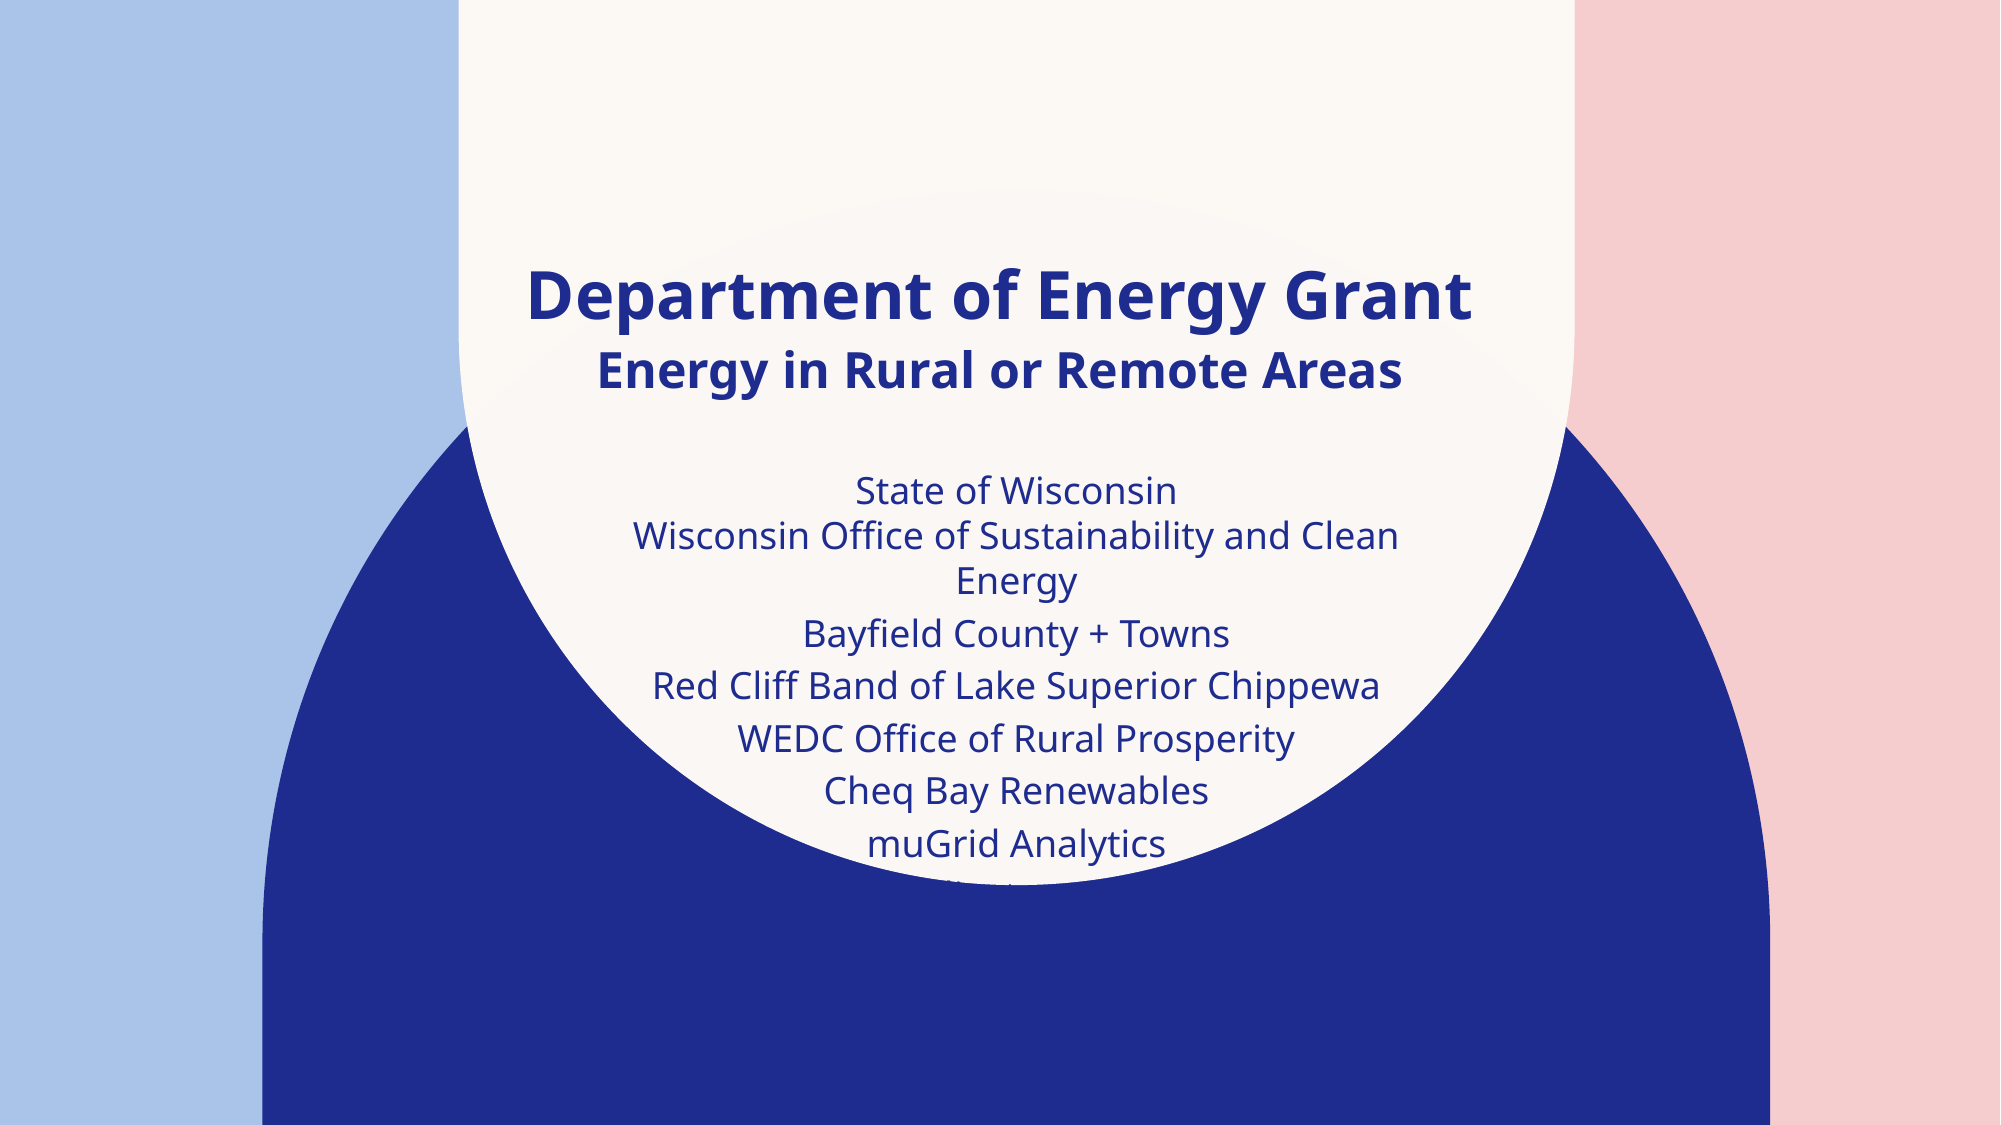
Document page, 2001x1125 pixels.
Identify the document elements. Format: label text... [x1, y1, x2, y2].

subtitle State of Wisconsin Wisconsin Office of Sustainability and Clean Energy Bayfield County + Towns Red Cliff Band of Lake Superior Chippewa WEDC Office of Rural Prosperity Cheq Bay Renewables muGrid Analytics Slipstream [586, 467, 1447, 880]
title Department of Energy Grant Energy in Rural or Remote Areas [428, 244, 1572, 446]
